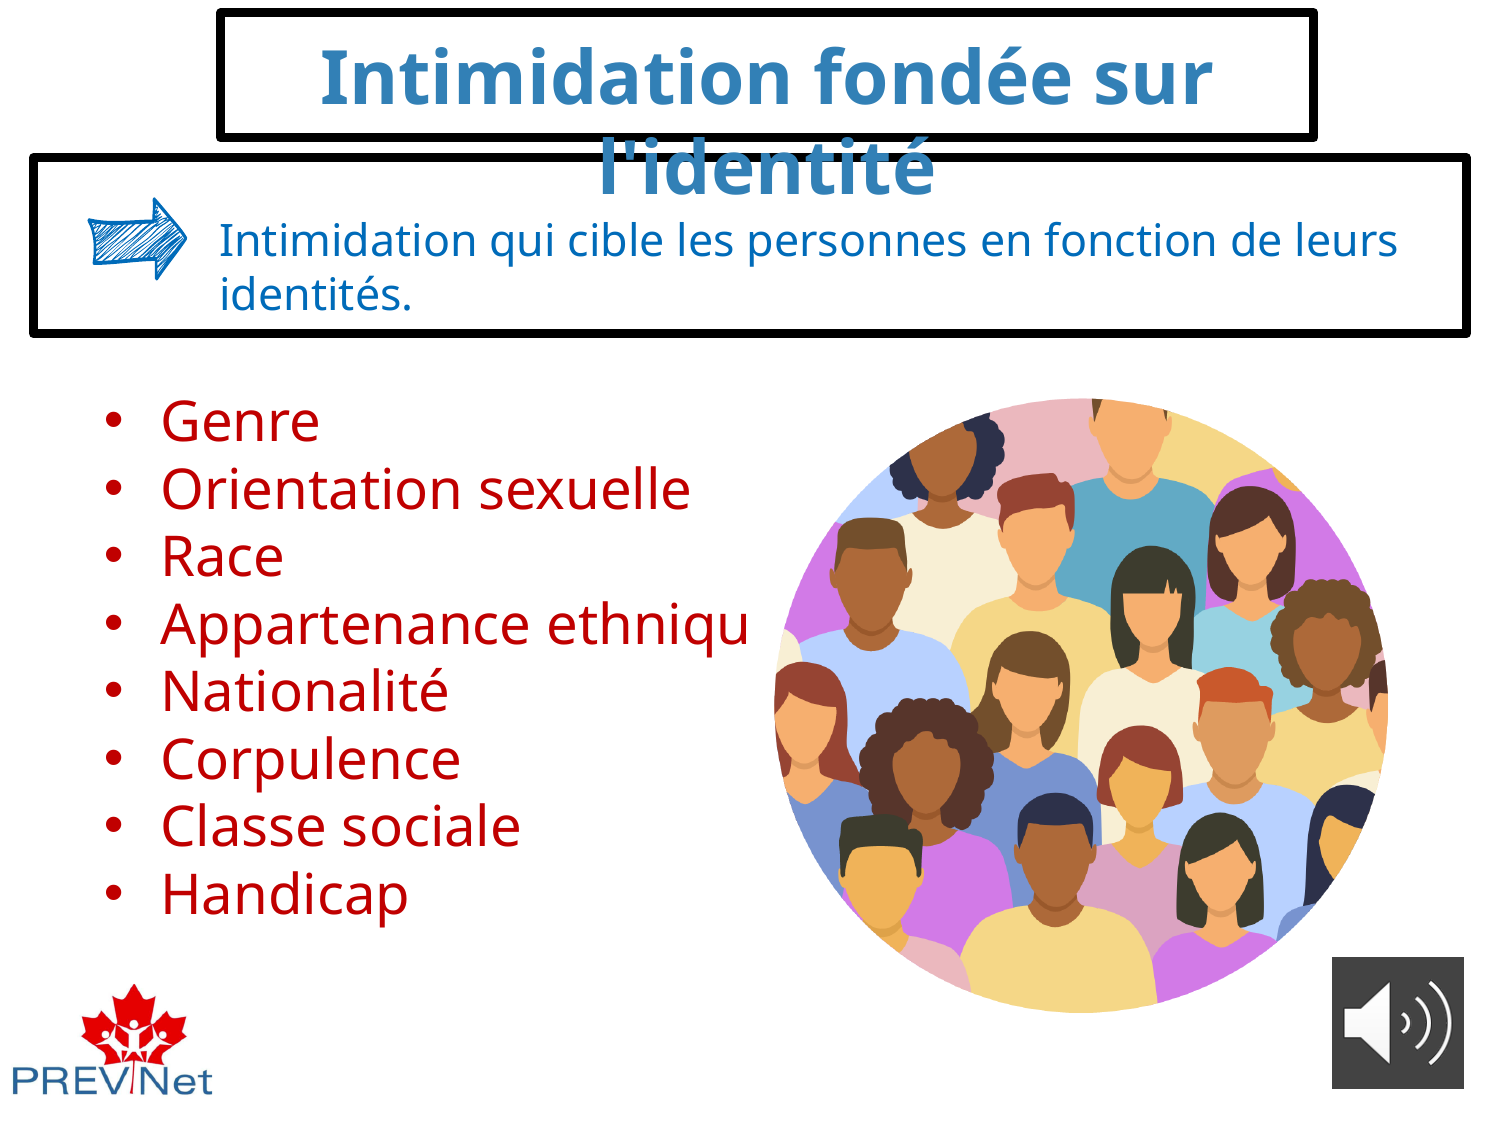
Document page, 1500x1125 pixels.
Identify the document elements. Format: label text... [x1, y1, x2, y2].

text_box Genre Orientation sexuelle Race Appartenance ethnique Nationalité Corpulence Classe sociale Handicap [89, 328, 1119, 1033]
text_box [33, 157, 1467, 334]
title Intimidation fondée sur l'identité [220, 12, 1314, 138]
picture [749, 374, 1465, 1090]
picture [4, 957, 222, 1112]
text_box [87, 197, 188, 281]
text_box Intimidation qui cible les personnes en fonction de leurs identités. [204, 204, 1484, 327]
